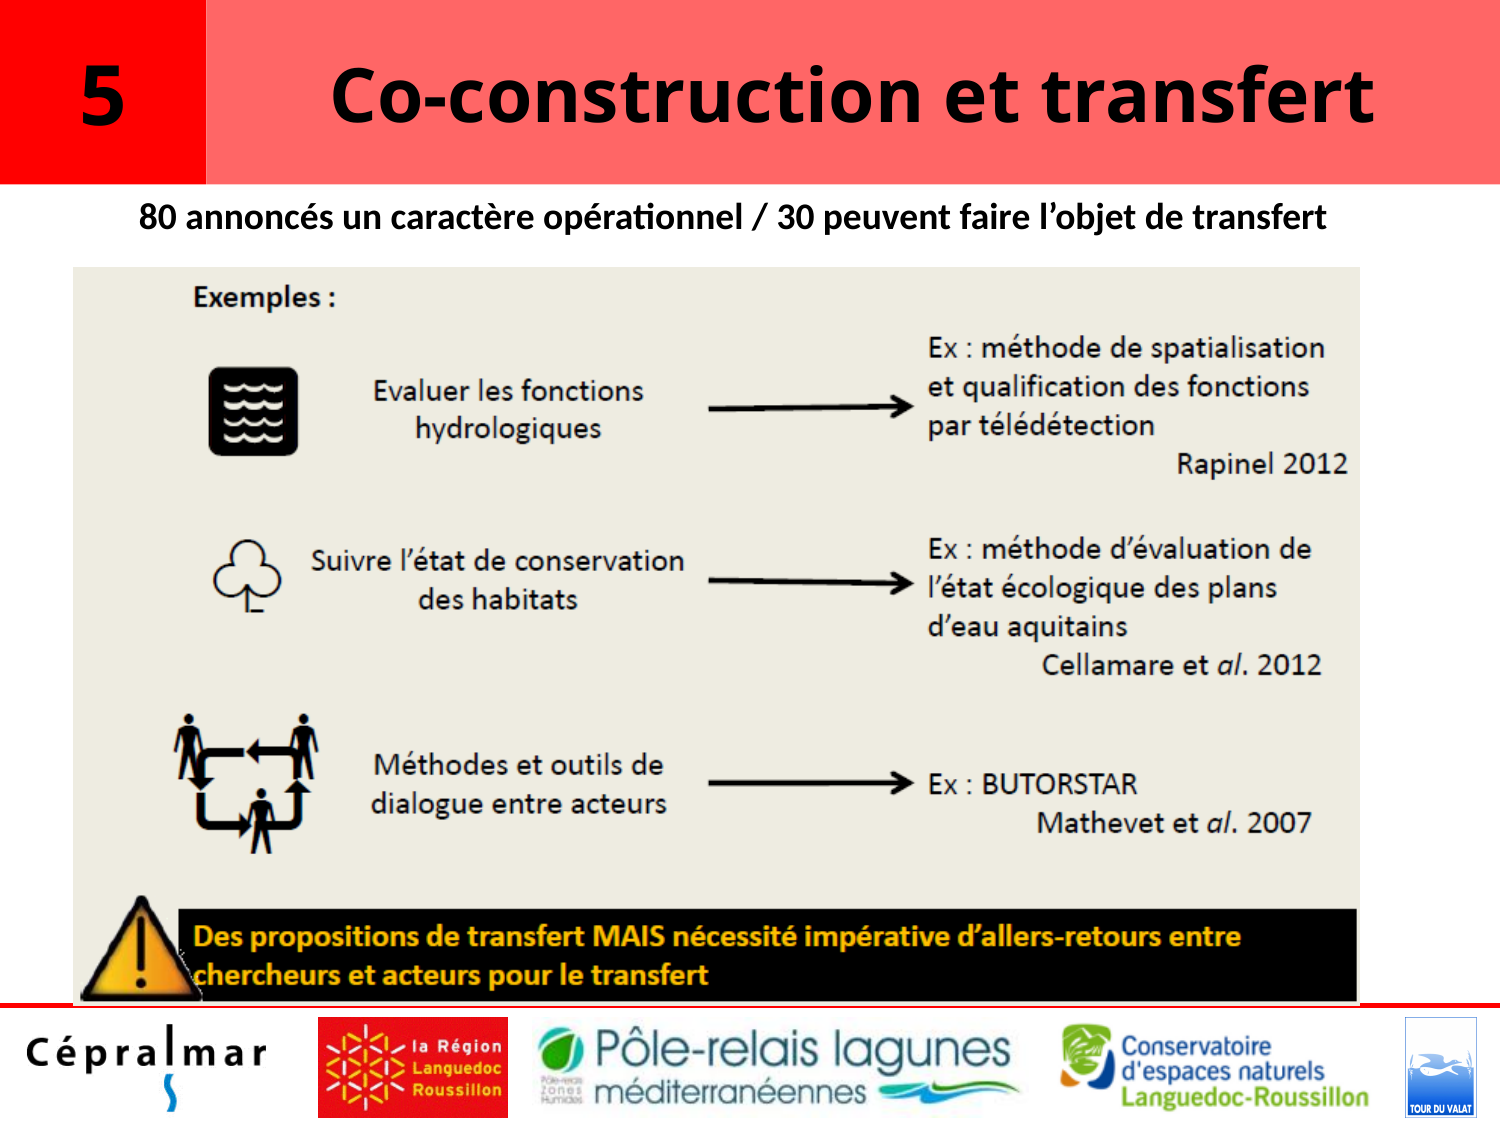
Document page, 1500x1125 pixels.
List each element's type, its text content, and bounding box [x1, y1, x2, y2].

picture [73, 266, 1360, 1006]
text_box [0, 1005, 1500, 1118]
text_box 80 annoncés un caractère opérationnel / 30 peuvent faire l’objet de transfert [63, 184, 1405, 245]
text_box 5 [0, 0, 206, 185]
text_box Co-construction et transfert [206, 0, 1500, 185]
